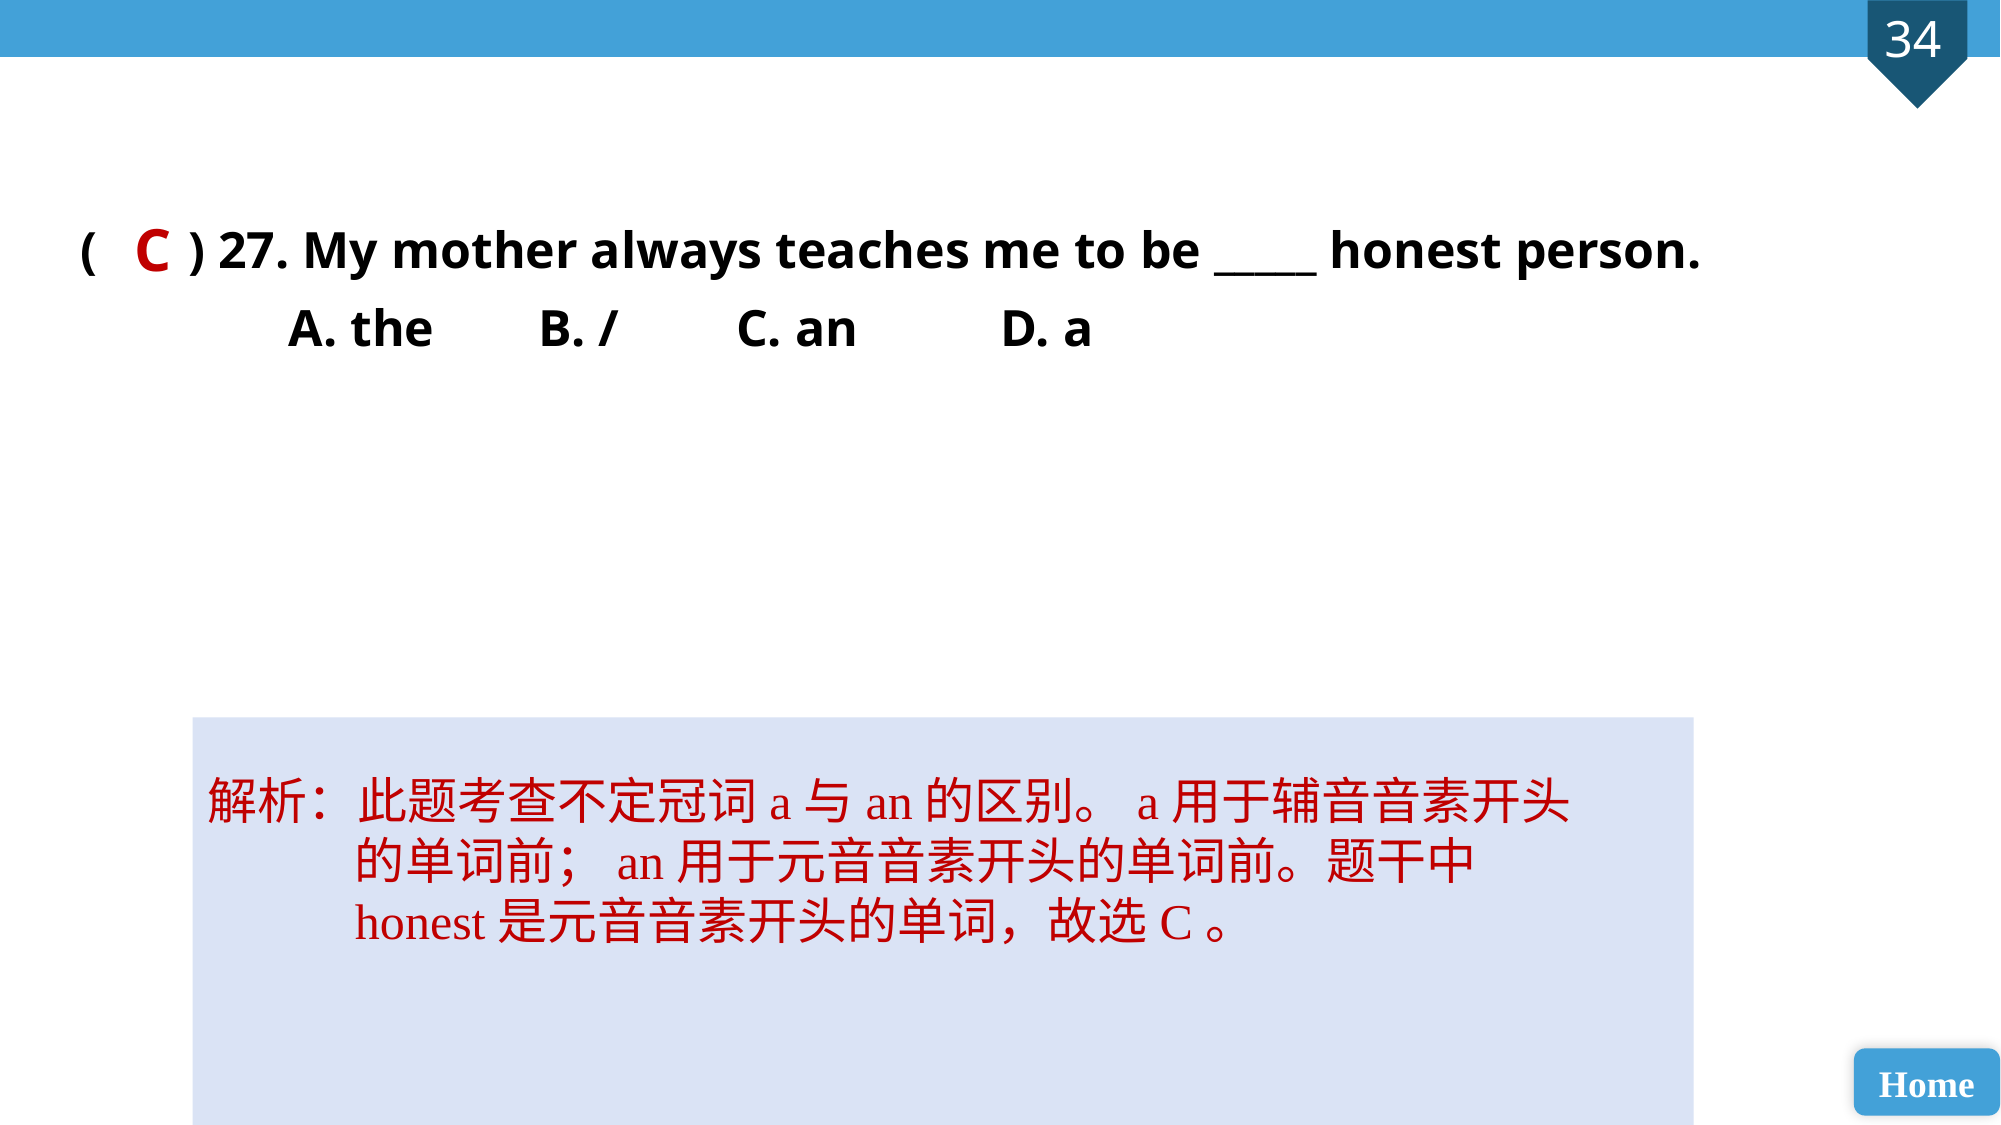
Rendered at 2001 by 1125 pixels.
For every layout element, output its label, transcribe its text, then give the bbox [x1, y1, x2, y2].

text_box 解析：此题考查不定冠词a与an的区别。a用于辅音音素开头的单词前；an用于元音音素开头的单词前。题干中honest是元音音素开头的单词，故选C。 [192, 762, 1608, 957]
text_box [191, 716, 1695, 1125]
text_box C [119, 206, 187, 291]
text_box ( ) 27. My mother always teaches me to be _____ honest person. A. the B. / C. an D. a [65, 193, 1976, 365]
